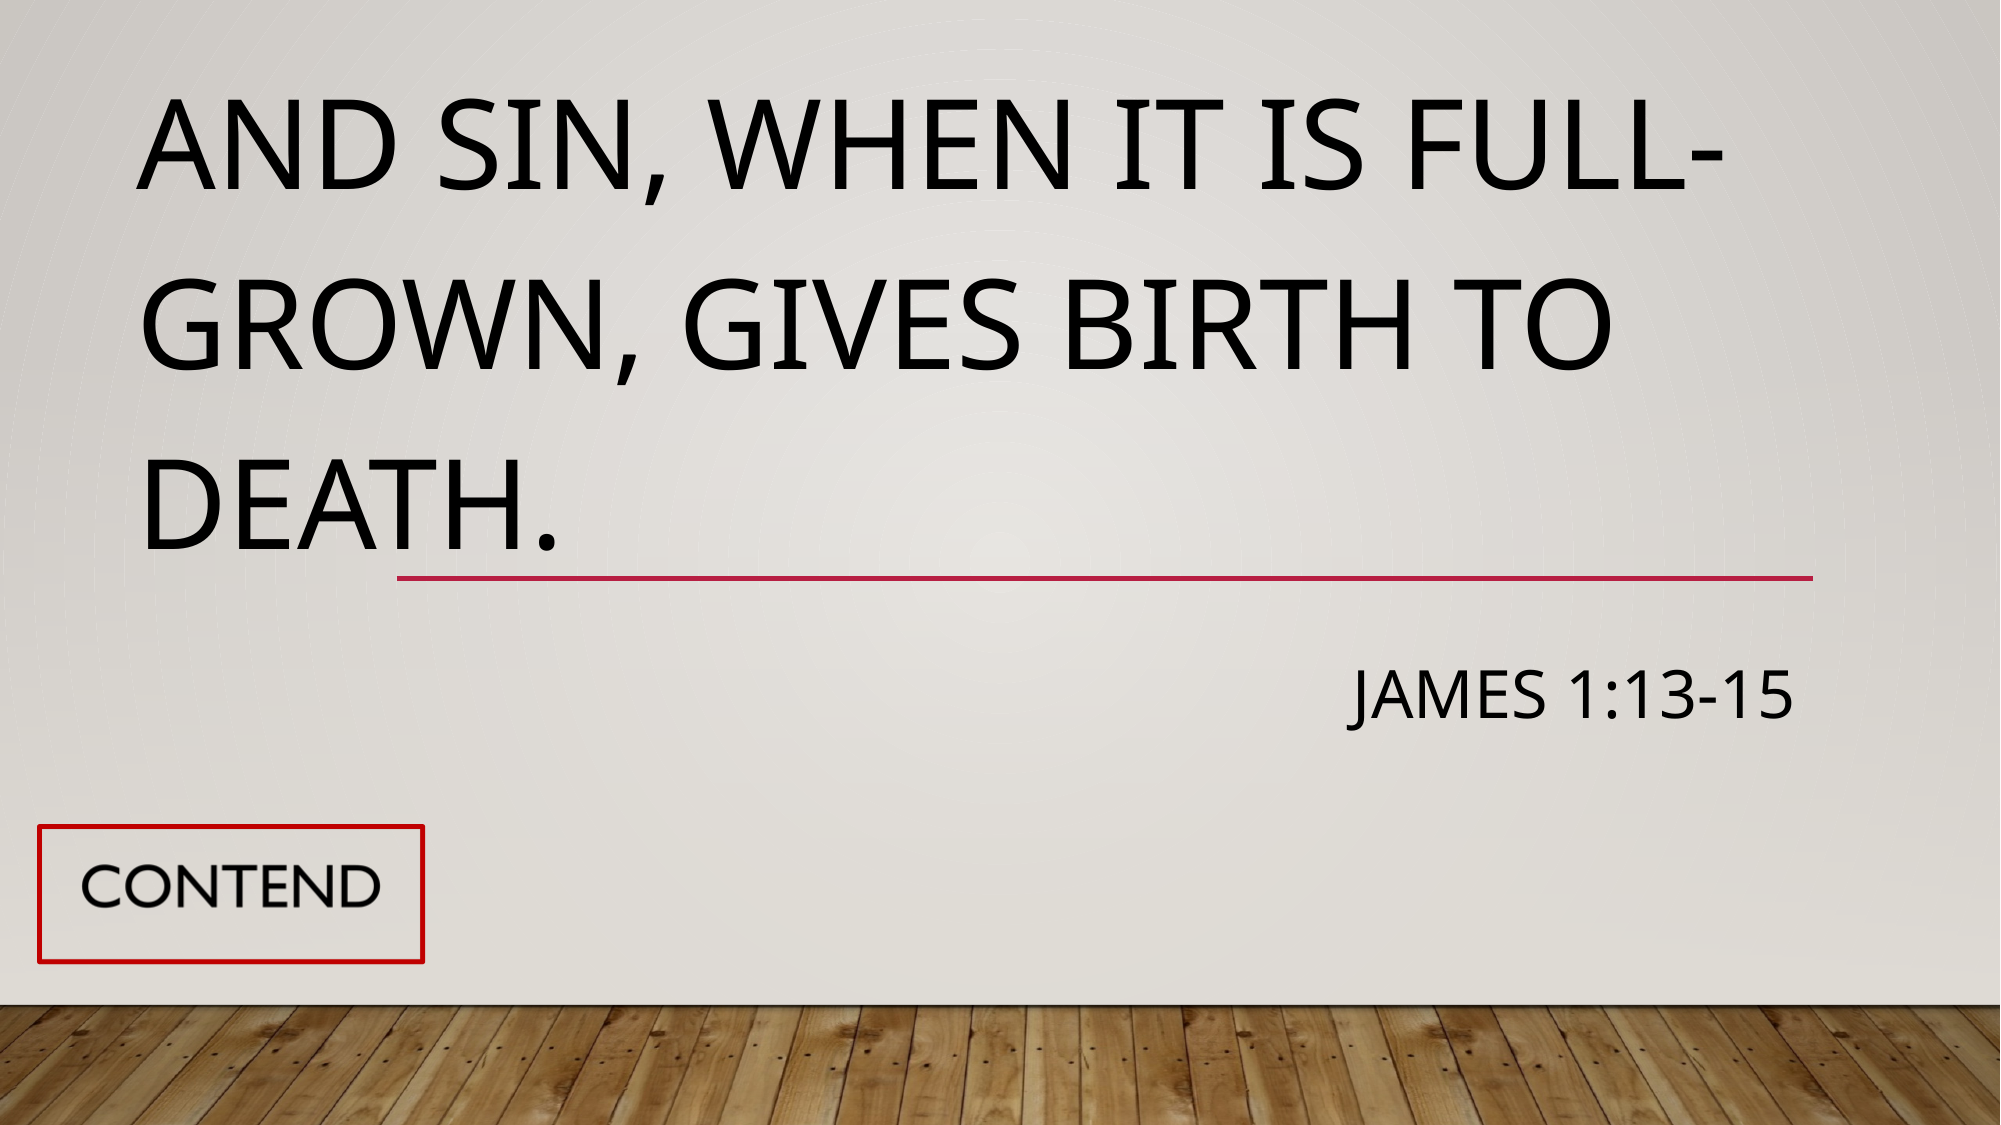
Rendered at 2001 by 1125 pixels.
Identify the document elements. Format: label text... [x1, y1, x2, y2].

picture [36, 823, 426, 966]
text_box james 1:13-15 [394, 621, 1812, 782]
subtitle and sin, when it is full-grown, gives birth to death. [121, 19, 1948, 622]
picture [0, 1005, 2000, 1125]
